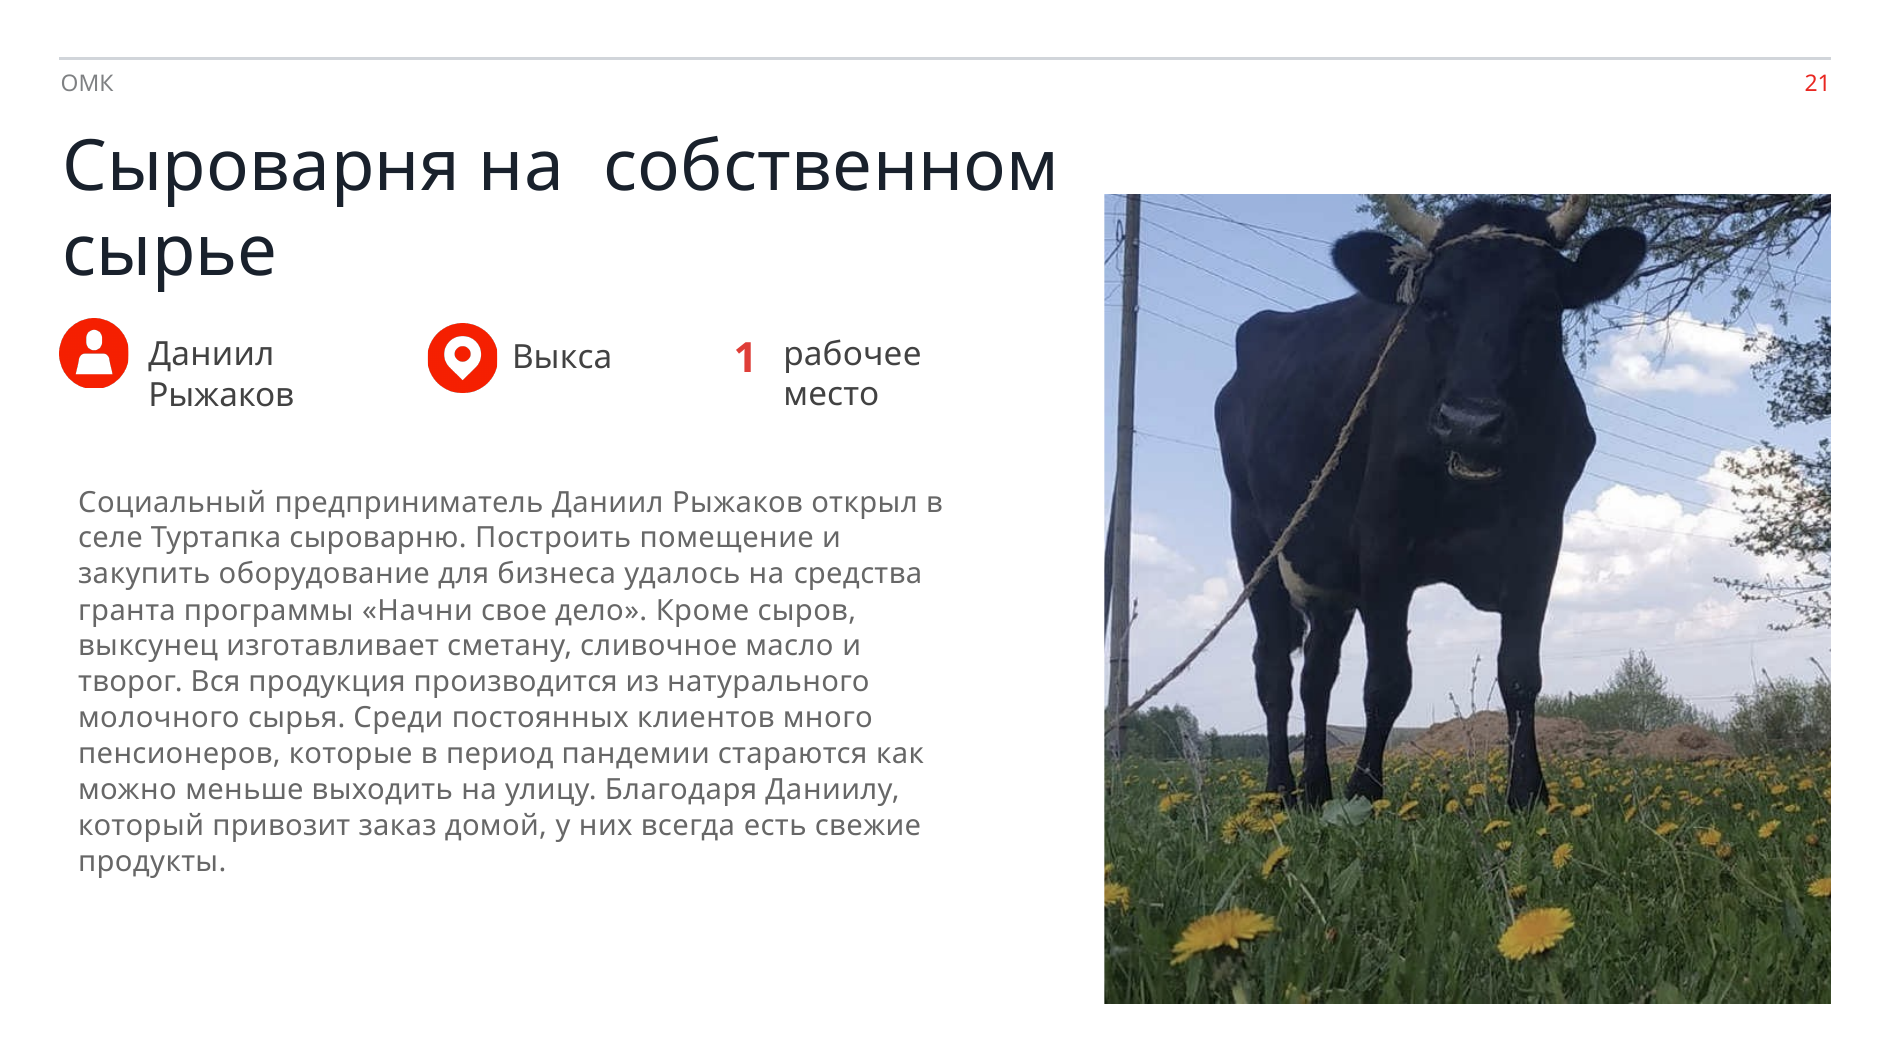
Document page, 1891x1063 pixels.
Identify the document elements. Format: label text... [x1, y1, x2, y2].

picture [427, 322, 498, 393]
text_box Даниил Рыжаков [146, 330, 386, 413]
text_box рабочее место [781, 329, 951, 413]
list Сыроварня на собственном сырье [45, 112, 1081, 254]
picture [58, 318, 129, 389]
list ОМК [45, 61, 448, 106]
picture [1104, 194, 1832, 1005]
list Социальный предприниматель Даниил Рыжаков открыл в селе Туртапка сыроварню. Построить помещение и закупить оборудование для бизнеса удалось на средства гранта программы «Начни свое дело». Кроме сыров, выксунец изготавливает сметану, сливочное масло и творог. Вся продукция производится из натурального молочного сырья. Среди постоянных клиентов много пенсионеров, которые в период пандемии стараются как можно меньше выходить на улицу. Благодаря Даниилу, который привозит заказ домой, у них всегда есть свежие продукты. [61, 474, 990, 945]
text_box 1 [718, 323, 772, 388]
text_box Выкса [510, 332, 640, 375]
